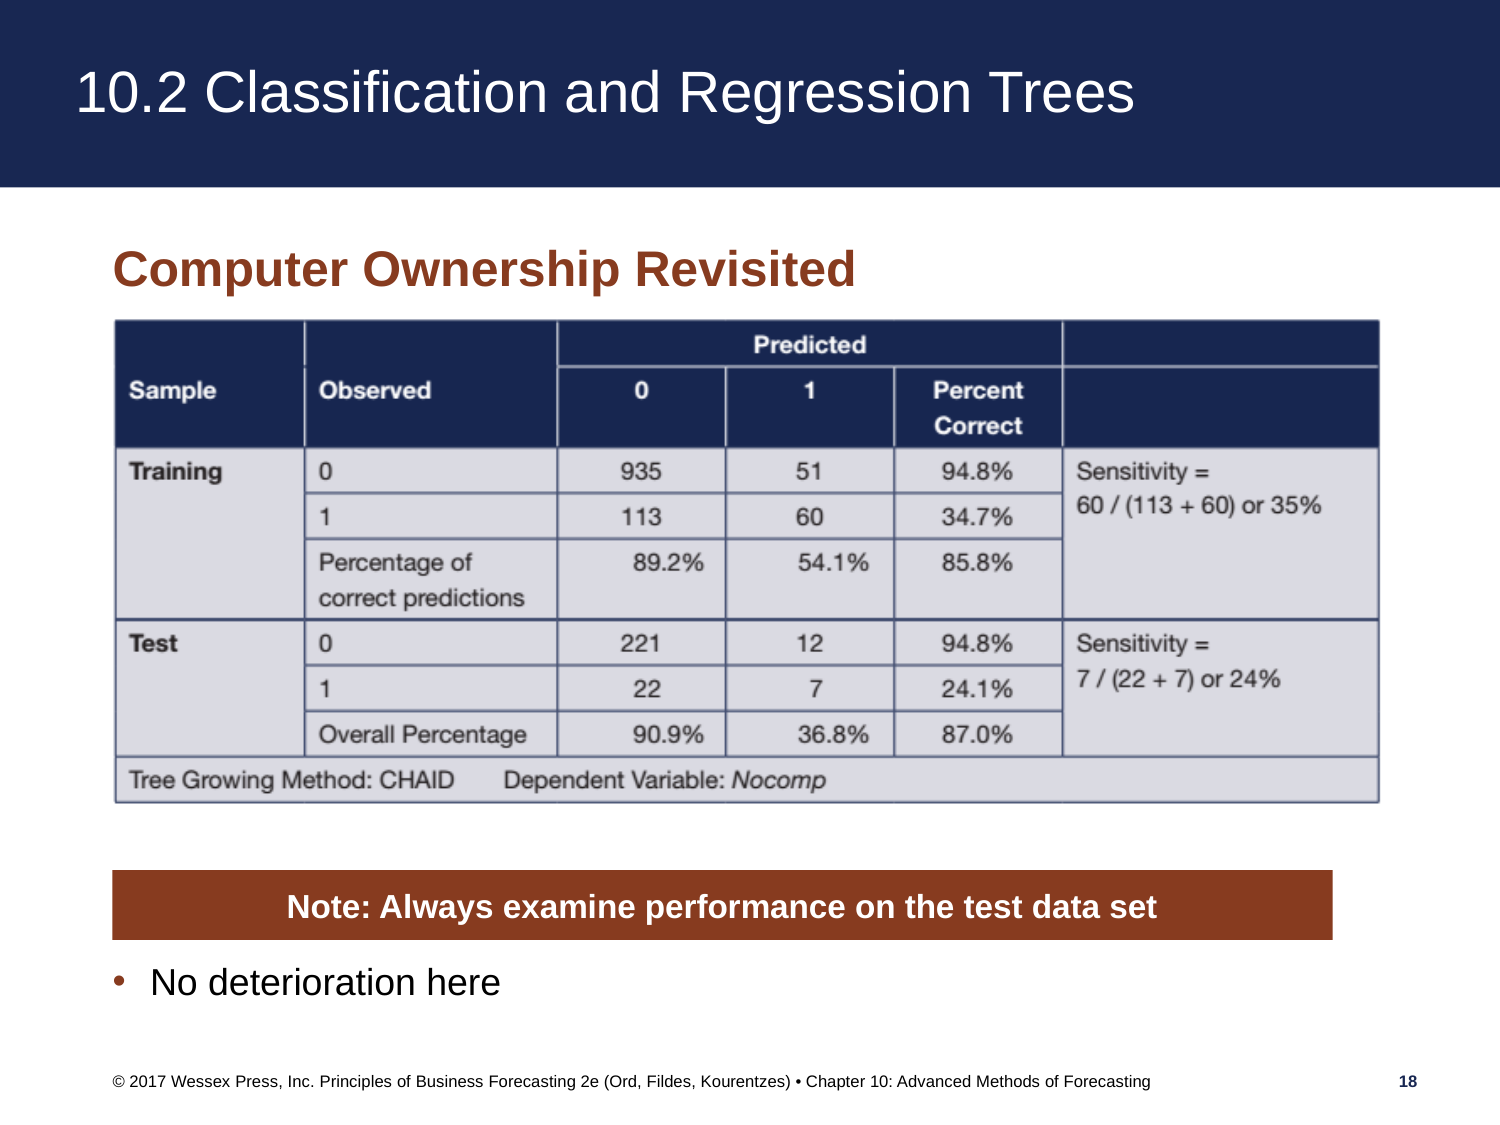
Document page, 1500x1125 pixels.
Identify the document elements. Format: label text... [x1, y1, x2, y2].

text_box Computer Ownership Revisited [112, 243, 1315, 313]
text_box No deterioration here [112, 957, 1350, 1003]
text_box Note: Always examine performance on the test data set [112, 870, 1333, 940]
title 10.2 Classification and Regression Trees [0, 0, 1500, 188]
slide_number 18 [1350, 1065, 1418, 1096]
picture [112, 313, 1392, 819]
slide_number © 2017 Wessex Press, Inc. Principles of Business Forecasting 2e (Ord, Fildes, Kourentzes) • Chapter 10: Advanced Methods of Forecasting [112, 1065, 1333, 1096]
